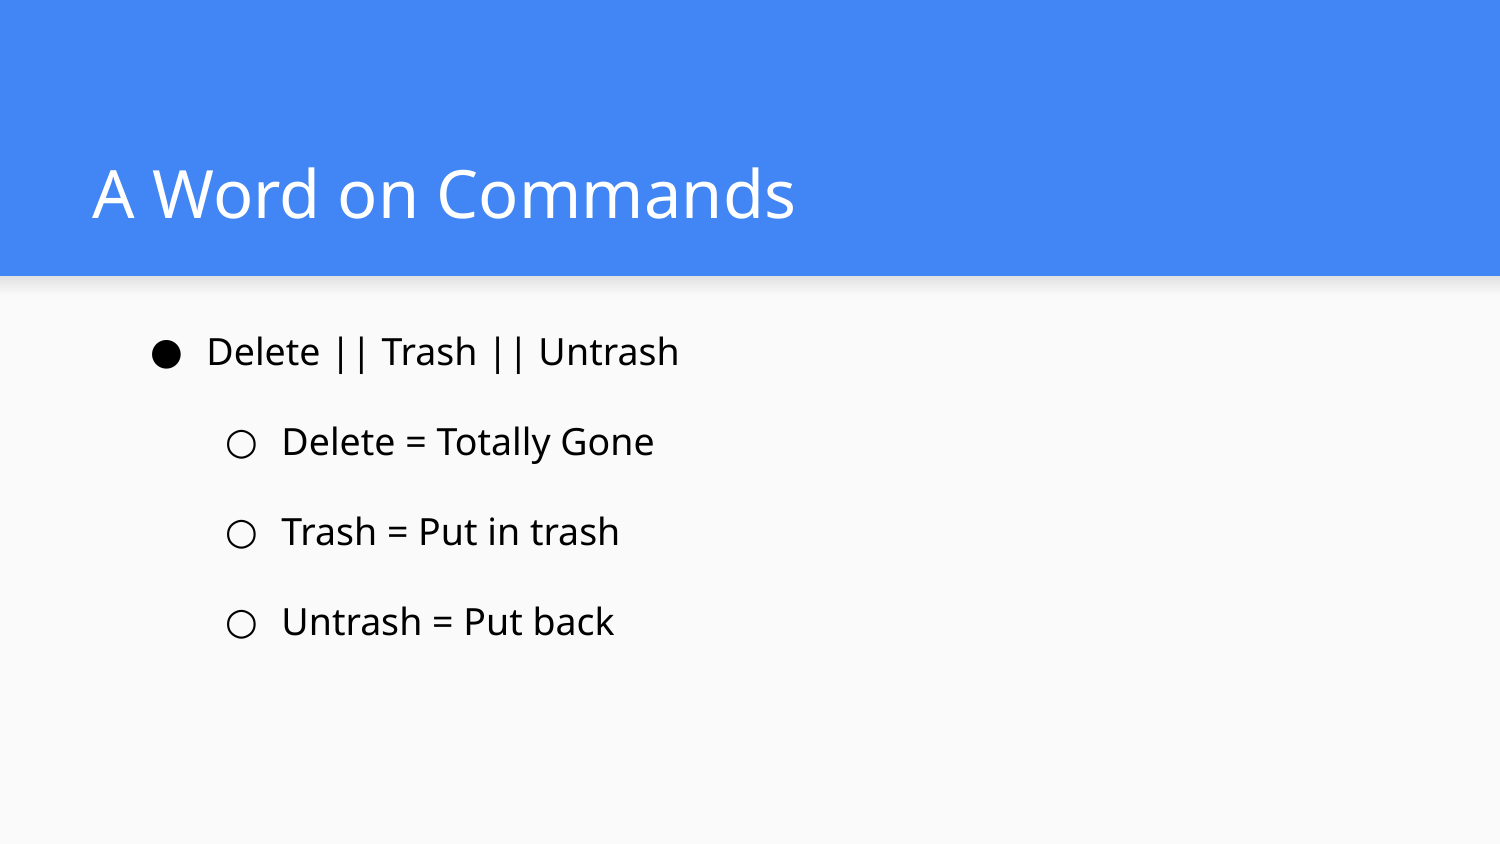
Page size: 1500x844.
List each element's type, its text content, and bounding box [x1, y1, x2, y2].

text_box Delete || Trash || Untrash Delete = Totally Gone Trash = Put in trash Untrash = Put back [116, 312, 1330, 663]
title A Word on Commands [77, 121, 1427, 248]
